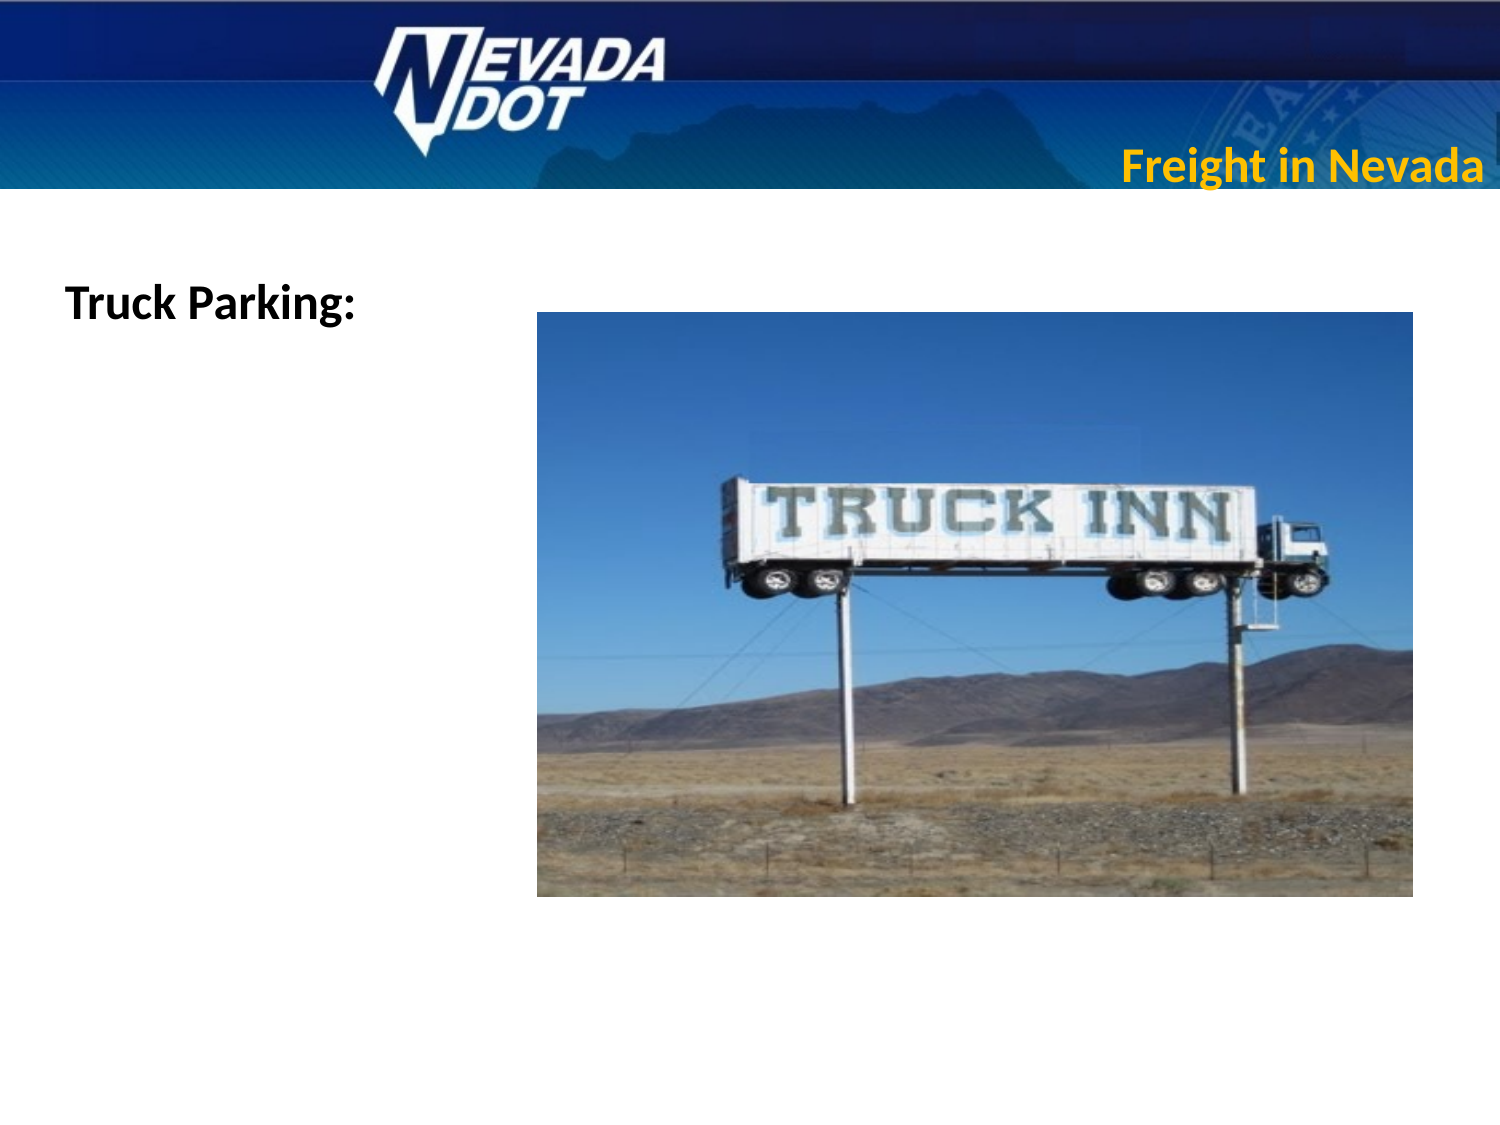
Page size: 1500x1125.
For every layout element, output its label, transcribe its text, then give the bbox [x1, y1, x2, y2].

picture [0, 0, 1500, 190]
picture [537, 312, 1413, 898]
text_box Truck Parking: [50, 262, 450, 443]
picture [530, 180, 543, 190]
